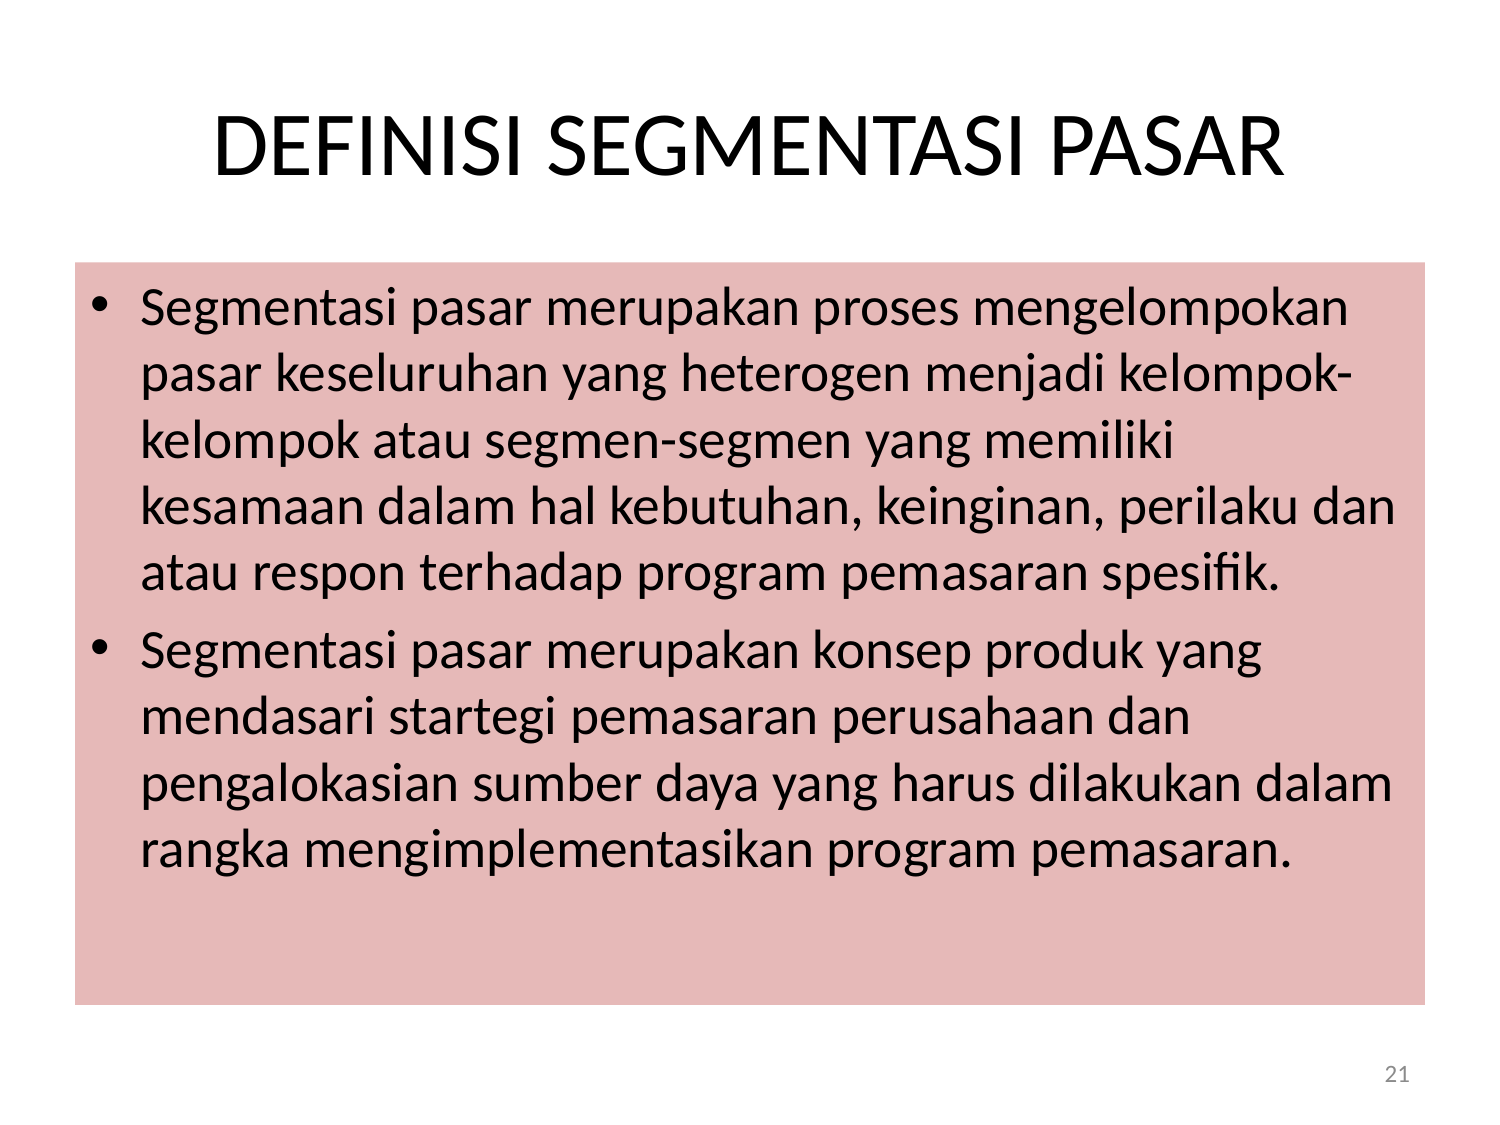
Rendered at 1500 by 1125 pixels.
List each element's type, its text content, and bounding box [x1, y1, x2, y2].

title DEFINISI SEGMENTASI PASAR [75, 45, 1425, 233]
list Segmentasi pasar merupakan proses mengelompokan pasar keseluruhan yang heterogen menjadi kelompok-kelompok atau segmen-segmen yang memiliki kesamaan dalam hal kebutuhan, keinginan, perilaku dan atau respon terhadap program pemasaran spesifik. Segmentasi pasar merupakan konsep produk yang mendasari startegi pemasaran perusahaan dan pengalokasian sumber daya yang harus dilakukan dalam rangka mengimplementasikan program pemasaran. [75, 262, 1425, 1005]
slide_number 21 [1074, 1042, 1425, 1103]
